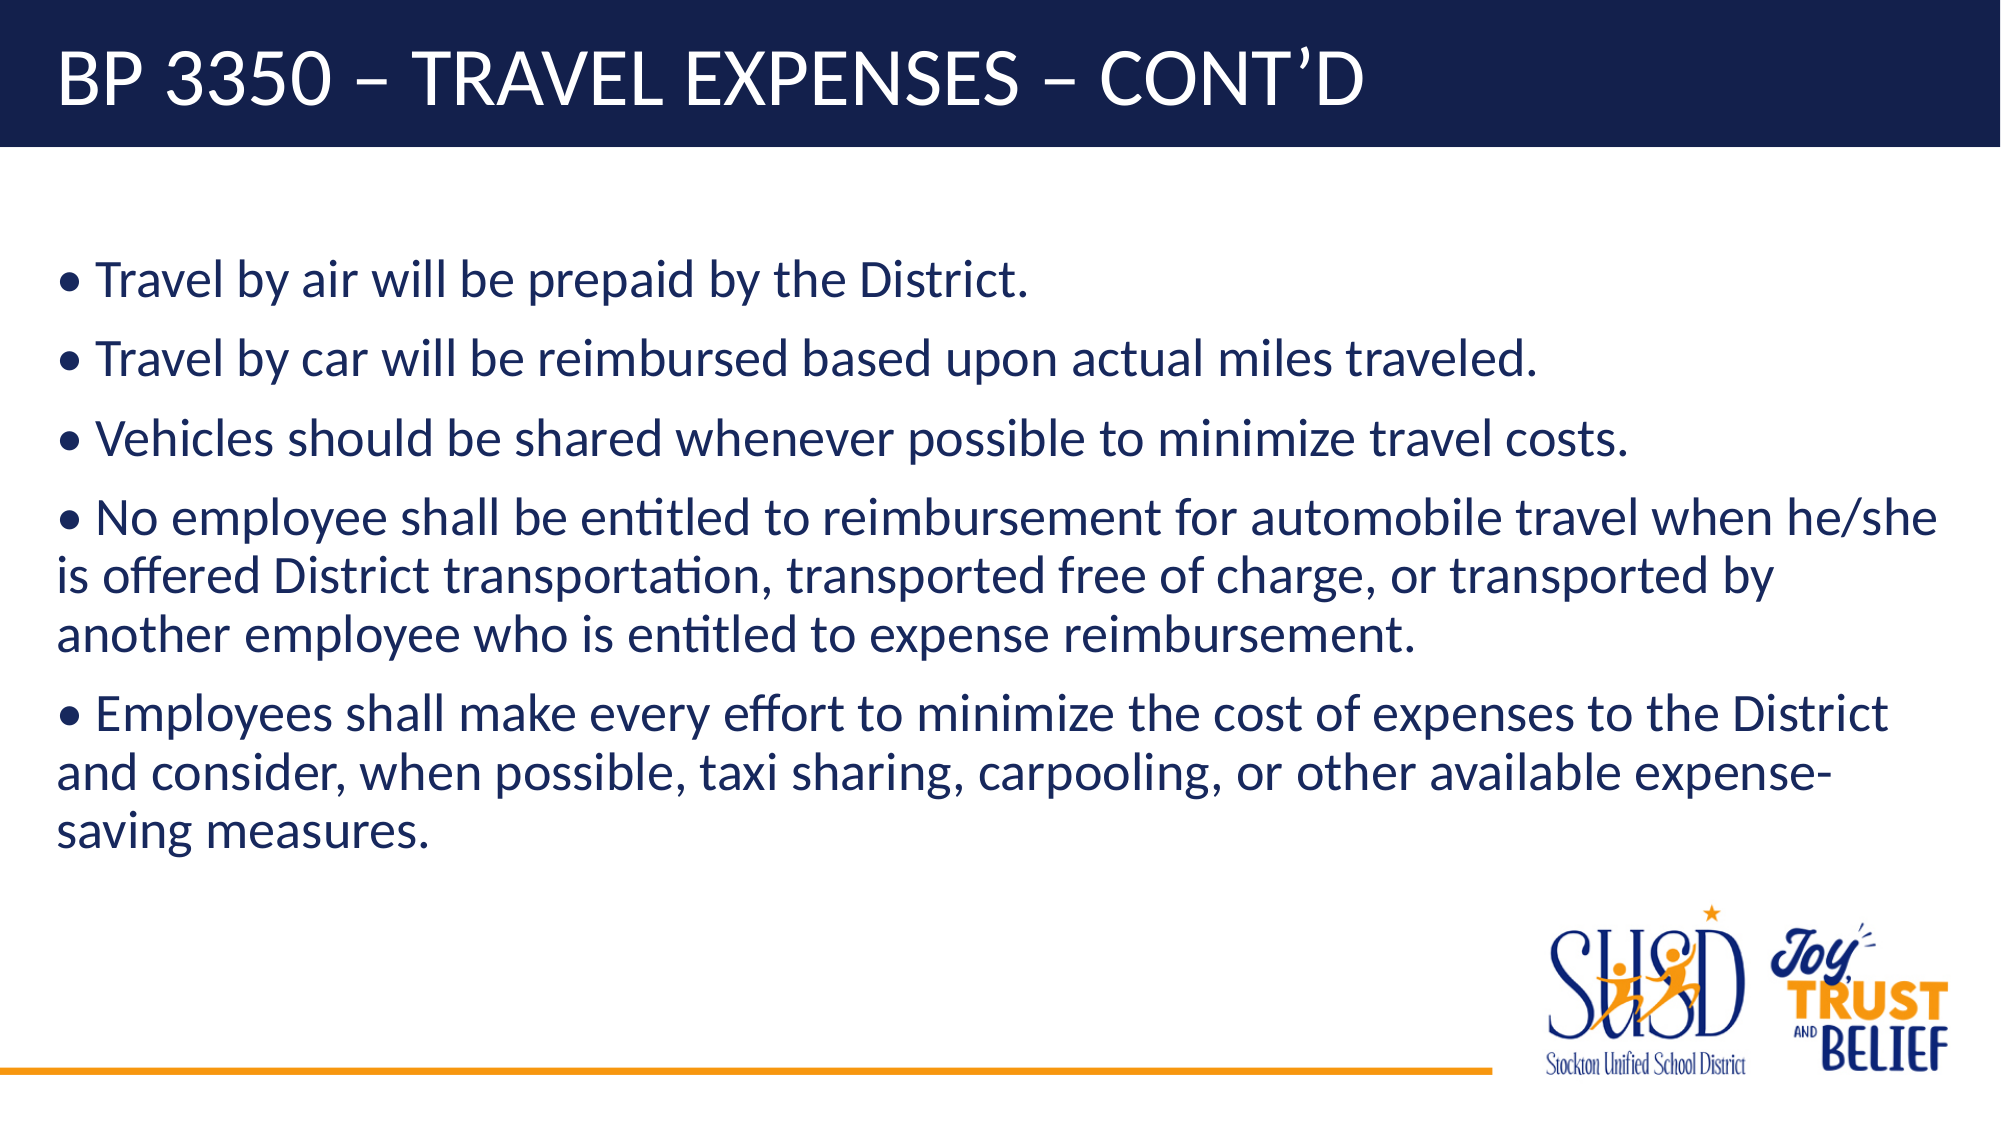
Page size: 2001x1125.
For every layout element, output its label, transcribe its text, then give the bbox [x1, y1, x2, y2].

picture [0, 0, 2001, 1125]
list • Travel by air will be prepaid by the District. • Travel by car will be reimbursed based upon actual miles traveled. • Vehicles should be shared whenever possible to minimize travel costs. • No employee shall be entitled to reimbursement for automobile travel when he/she is offered District transportation, transported free of charge, or transported by another employee who is entitled to expense reimbursement. • Employees shall make every effort to minimize the cost of expenses to the District and consider, when possible, taxi sharing, carpooling, or other available expense- saving measures. [41, 177, 1966, 1032]
title BP 3350 – Travel Expenses – cont’d [41, 36, 1966, 122]
